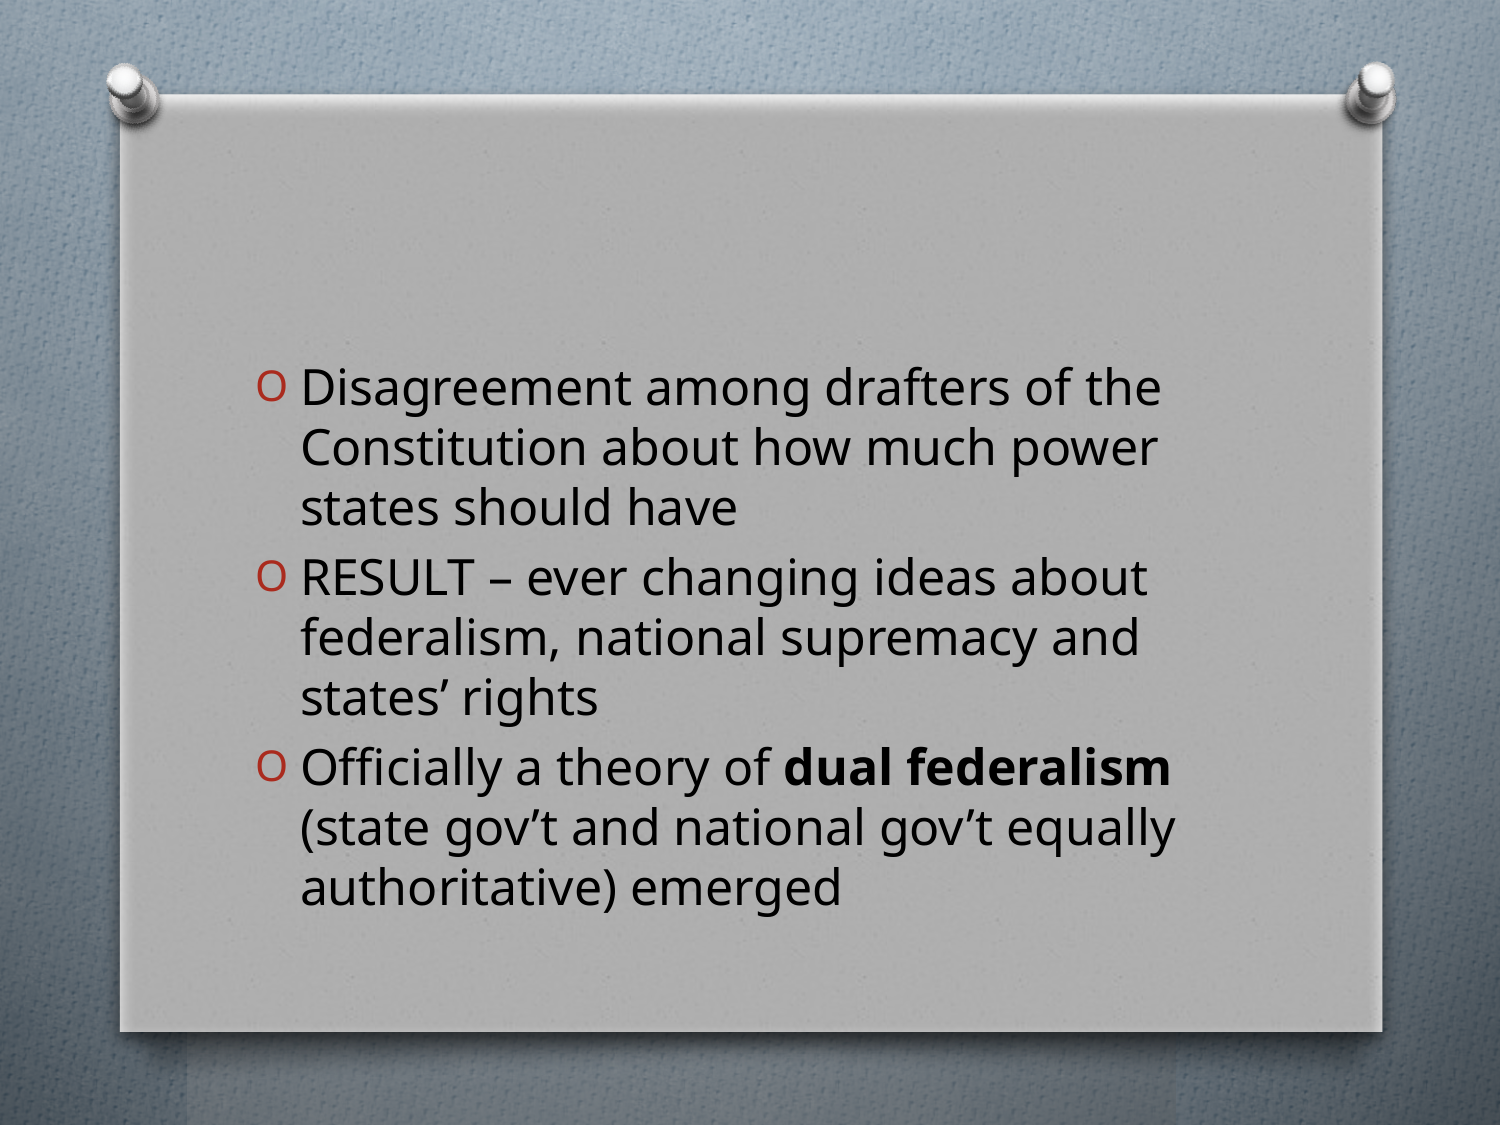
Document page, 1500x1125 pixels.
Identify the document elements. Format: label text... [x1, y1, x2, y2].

picture [75, 29, 198, 153]
picture [1317, 35, 1439, 156]
list Disagreement among drafters of the Constitution about how much power states should have RESULT – ever changing ideas about federalism, national supremacy and states’ rights Officially a theory of dual federalism (state gov’t and national gov’t equally authoritative) emerged [240, 347, 1257, 939]
